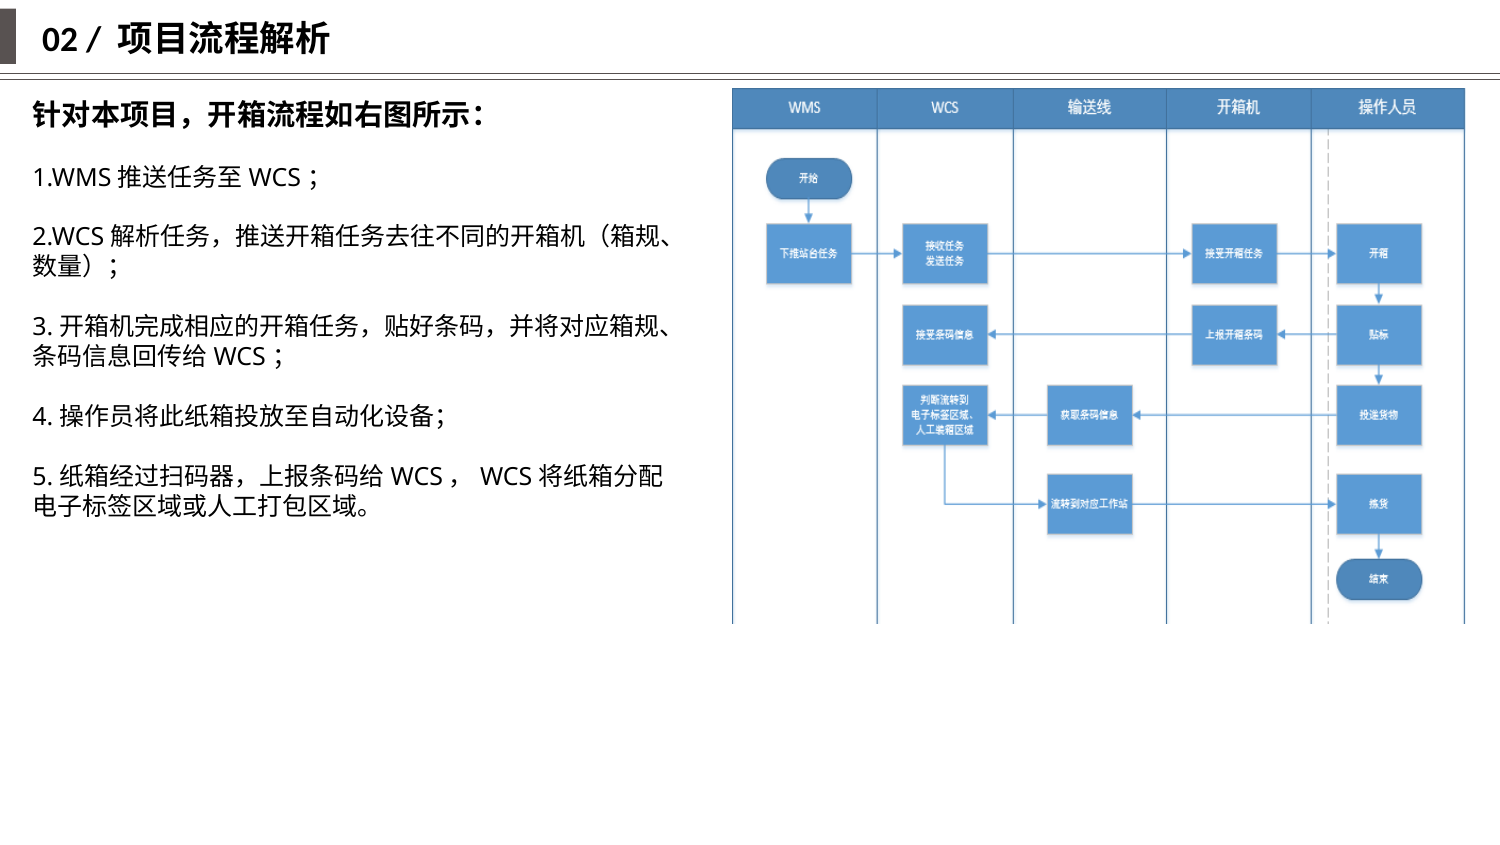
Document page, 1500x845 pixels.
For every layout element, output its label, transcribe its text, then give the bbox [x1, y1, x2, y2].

text_box 针对本项目，开箱流程如右图所示： 1.WMS推送任务至WCS； 2.WCS解析任务，推送开箱任务去往不同的开箱机（箱规、数量）； 3.开箱机完成相应的开箱任务，贴好条码，并将对应箱规、条码信息回传给WCS； 4.操作员将此纸箱投放至自动化设备； 5.纸箱经过扫码器，上报条码给WCS，WCS将纸箱分配电子标签区域或人工打包区域。 [17, 88, 697, 528]
text_box 02 / 项目流程解析 [30, 10, 432, 65]
picture [731, 88, 1467, 624]
